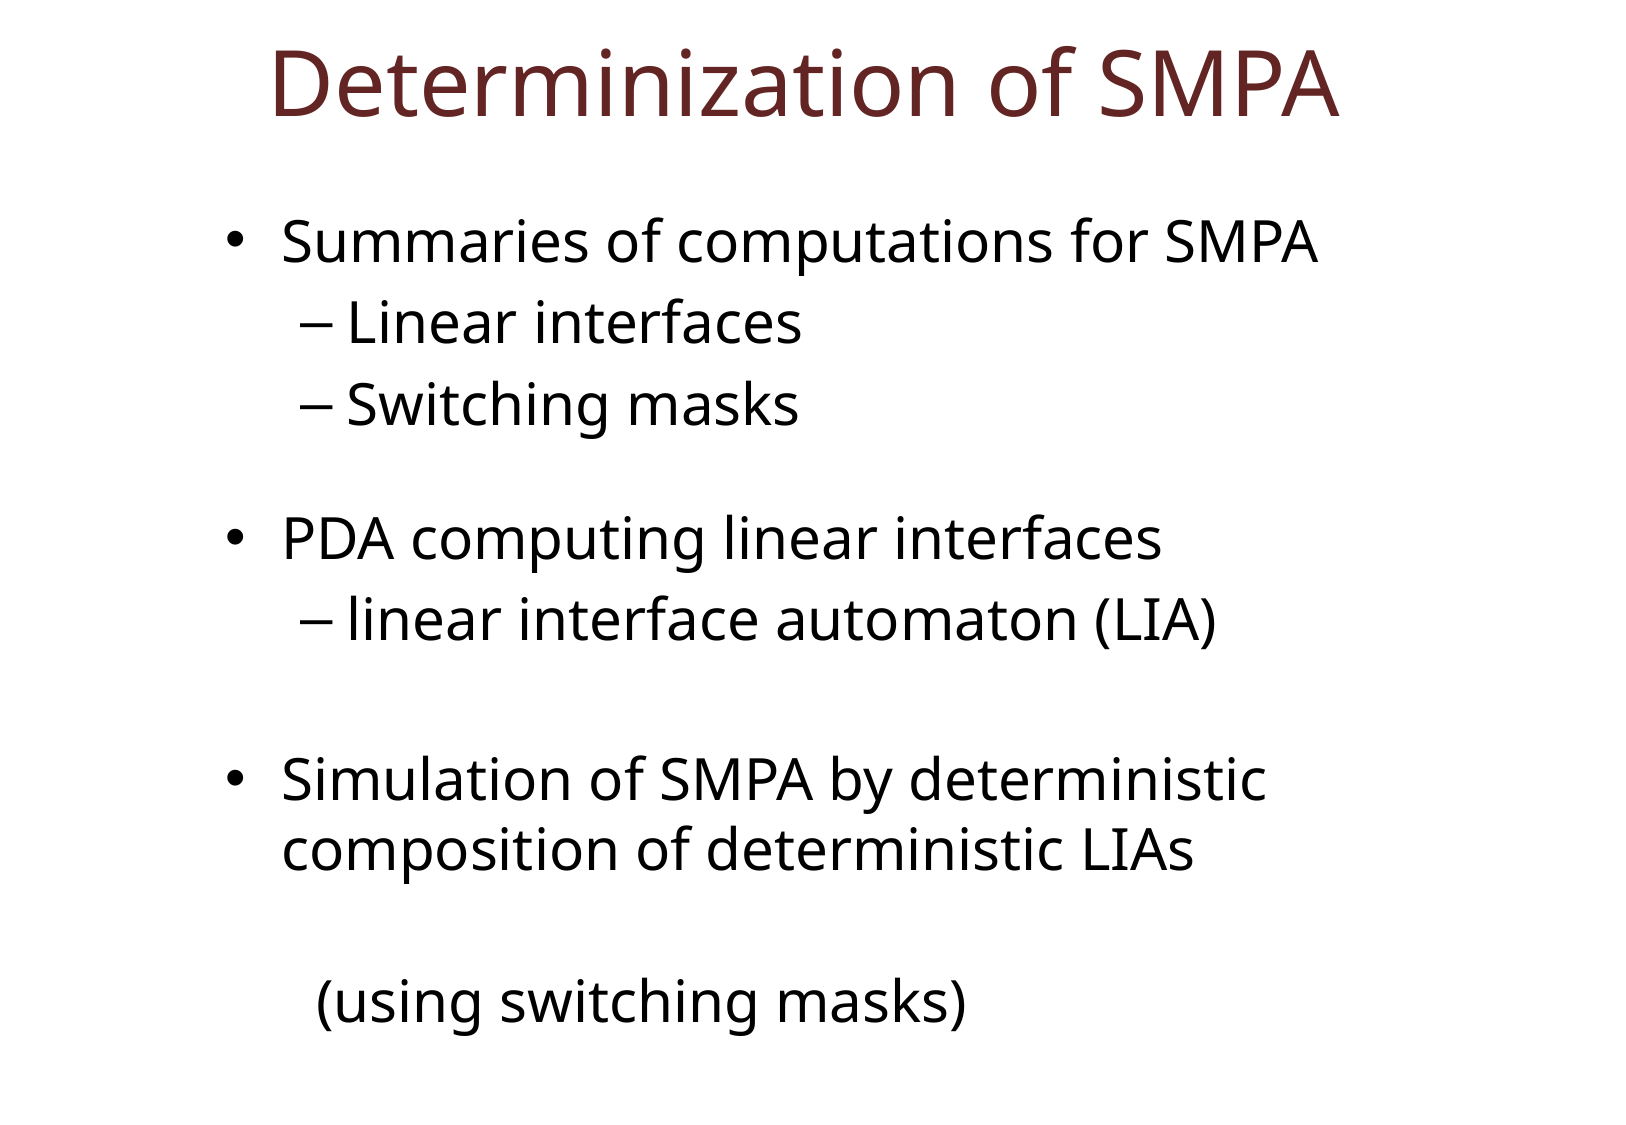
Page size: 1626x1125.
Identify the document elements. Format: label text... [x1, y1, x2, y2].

list Summaries of computations for SMPA Linear interfaces Switching masks PDA computing linear interfaces linear interface automaton (LIA) Simulation of SMPA by deterministic composition of deterministic LIAs (using switching masks) [210, 196, 1404, 1035]
title Determinization of SMPA [84, 9, 1547, 149]
